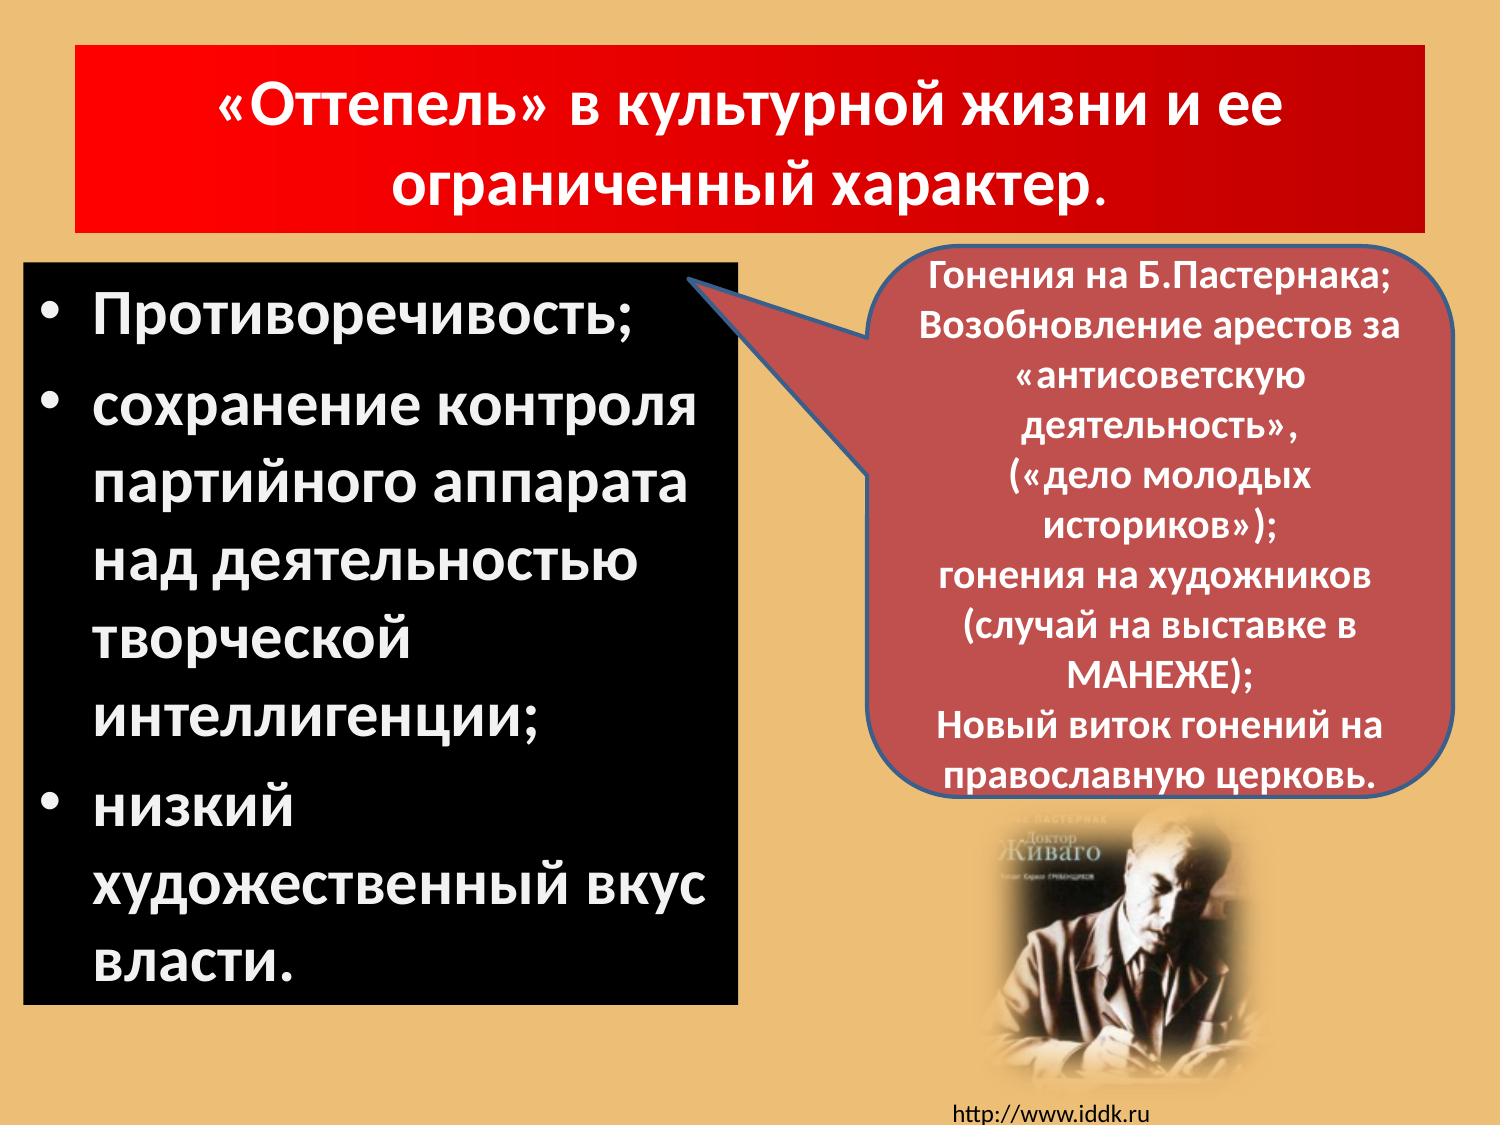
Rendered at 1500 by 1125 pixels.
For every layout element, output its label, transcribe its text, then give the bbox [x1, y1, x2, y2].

text_box Гонения на Б.Пастернака; Возобновление арестов за «антисоветскую деятельность», («дело молодых историков»); гонения на художников (случай на выставке в МАНЕЖЕ); Новый виток гонений на православную церковь. [686, 243, 1456, 799]
picture [0, 0, 1500, 1125]
text_box http://www.iddk.ru [937, 1089, 1280, 1125]
title «Оттепель» в культурной жизни и ее ограниченный характер. [75, 45, 1425, 233]
list Противоречивость; сохранение контроля партийного аппарата над деятельностью творческой интеллигенции; низкий художественный вкус власти. [23, 262, 739, 1005]
